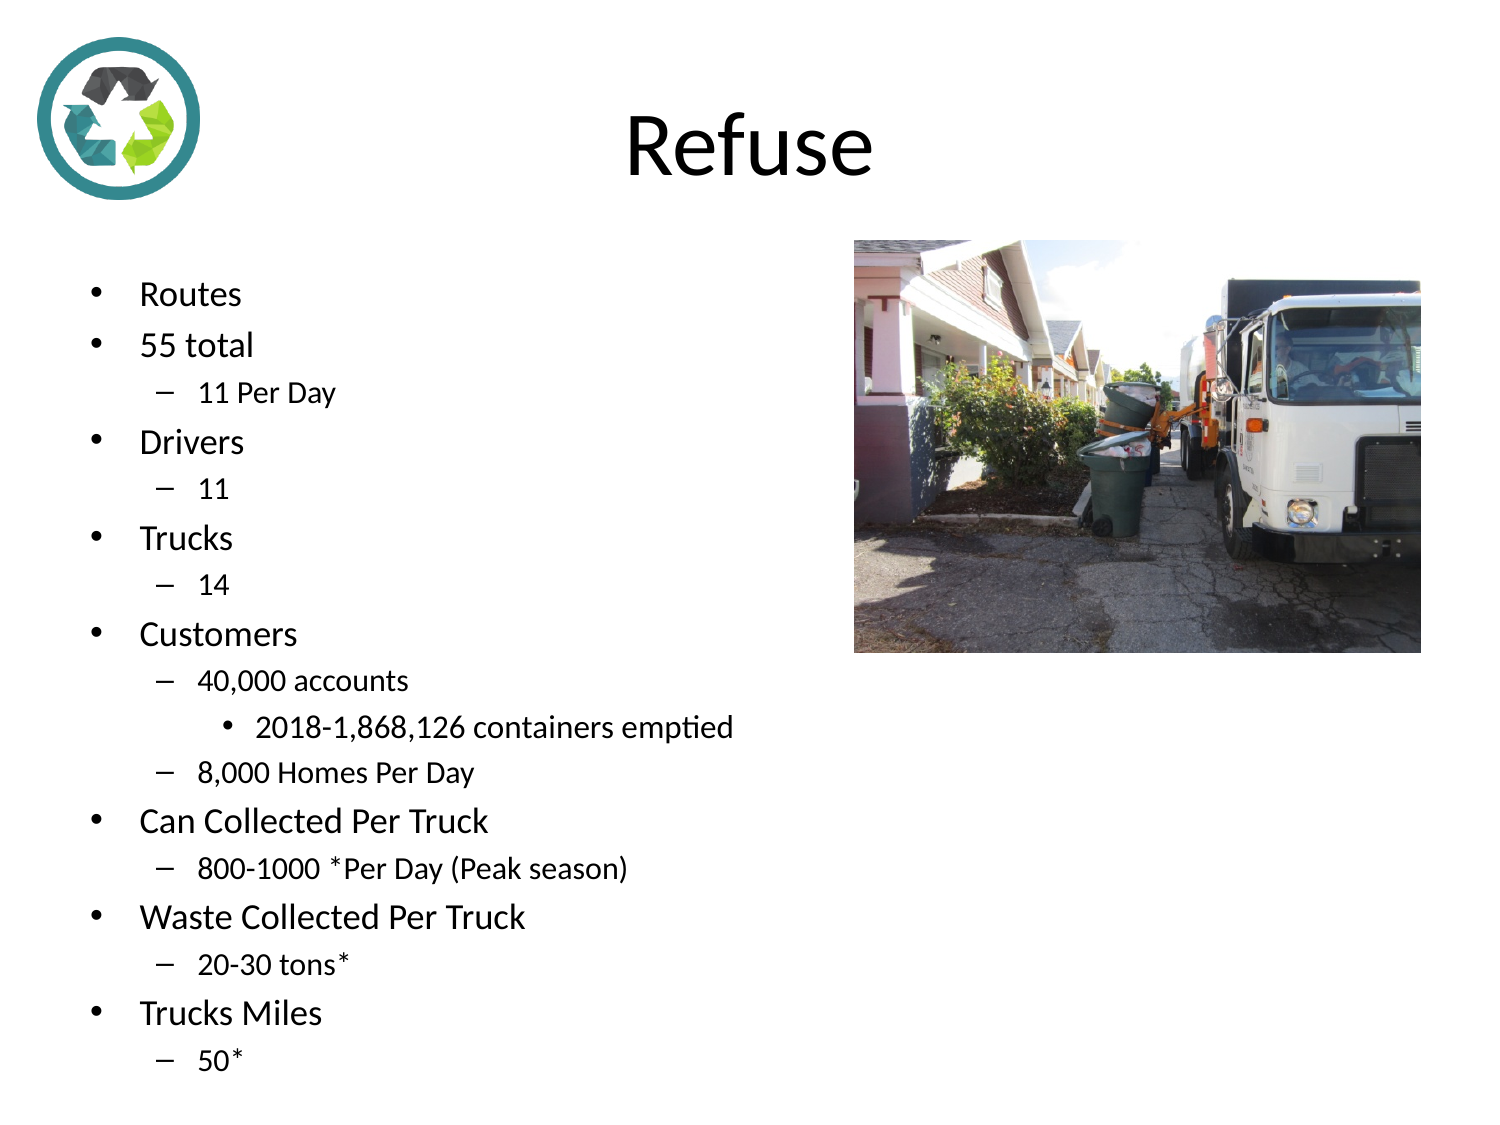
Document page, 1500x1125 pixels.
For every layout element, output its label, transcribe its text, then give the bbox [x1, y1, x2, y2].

picture [854, 239, 1421, 653]
picture [37, 37, 201, 201]
title Refuse [75, 45, 1425, 233]
list Routes 55 total 11 Per Day Drivers 11 Trucks 14 Customers 40,000 accounts 2018-1,868,126 containers emptied 8,000 Homes Per Day Can Collected Per Truck 800-1000 *Per Day (Peak season) Waste Collected Per Truck 20-30 tons* Trucks Miles 50* [75, 262, 1425, 1088]
